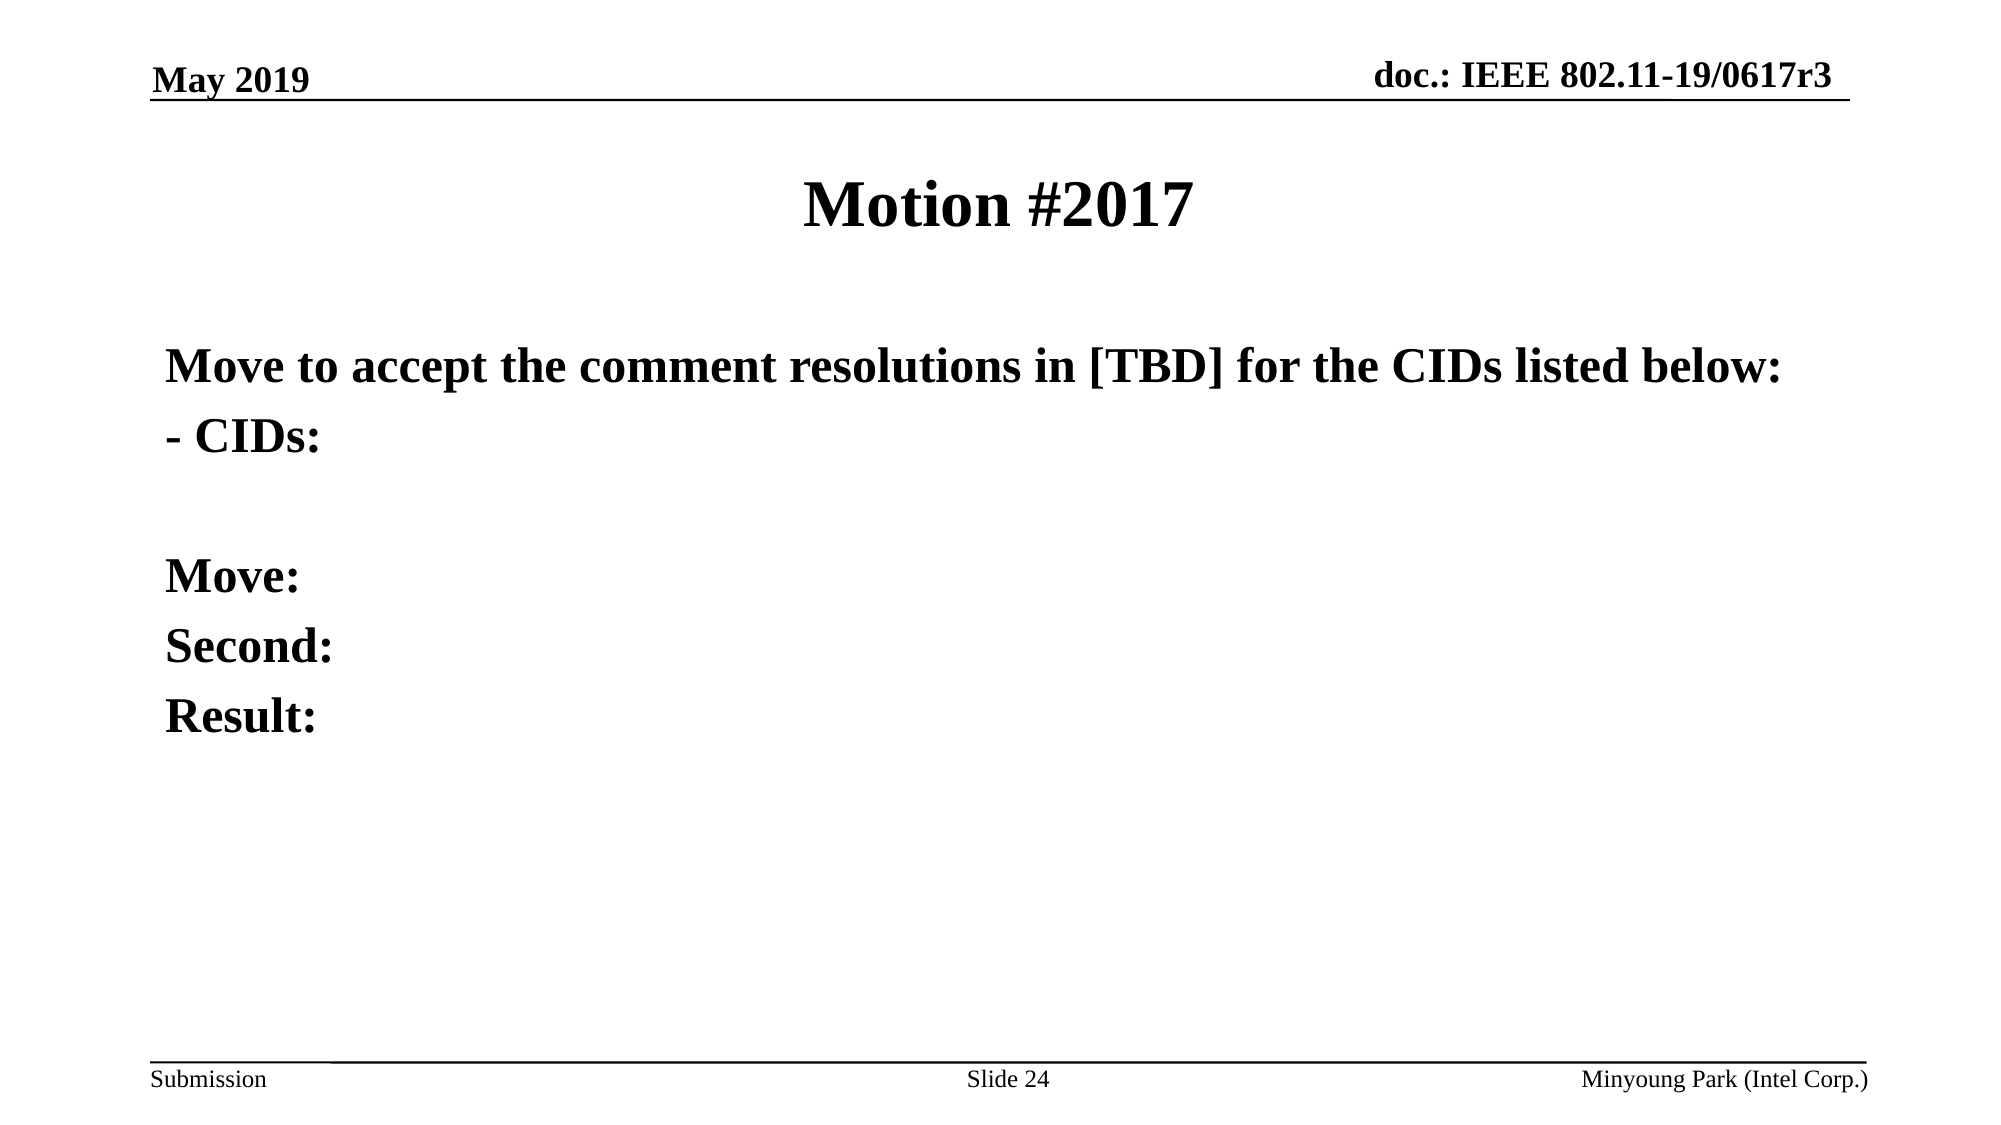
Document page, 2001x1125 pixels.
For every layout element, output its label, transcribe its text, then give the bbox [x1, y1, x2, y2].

title Motion #2017 [150, 112, 1850, 288]
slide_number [152, 54, 347, 101]
list Move to accept the comment resolutions in [TBD] for the CIDs listed below: - CIDs: Move: Second: Result: [150, 324, 1850, 1000]
footer Minyoung Park (Intel Corp.) [1266, 1061, 1869, 1093]
slide_number Slide 24 [966, 1061, 1051, 1093]
